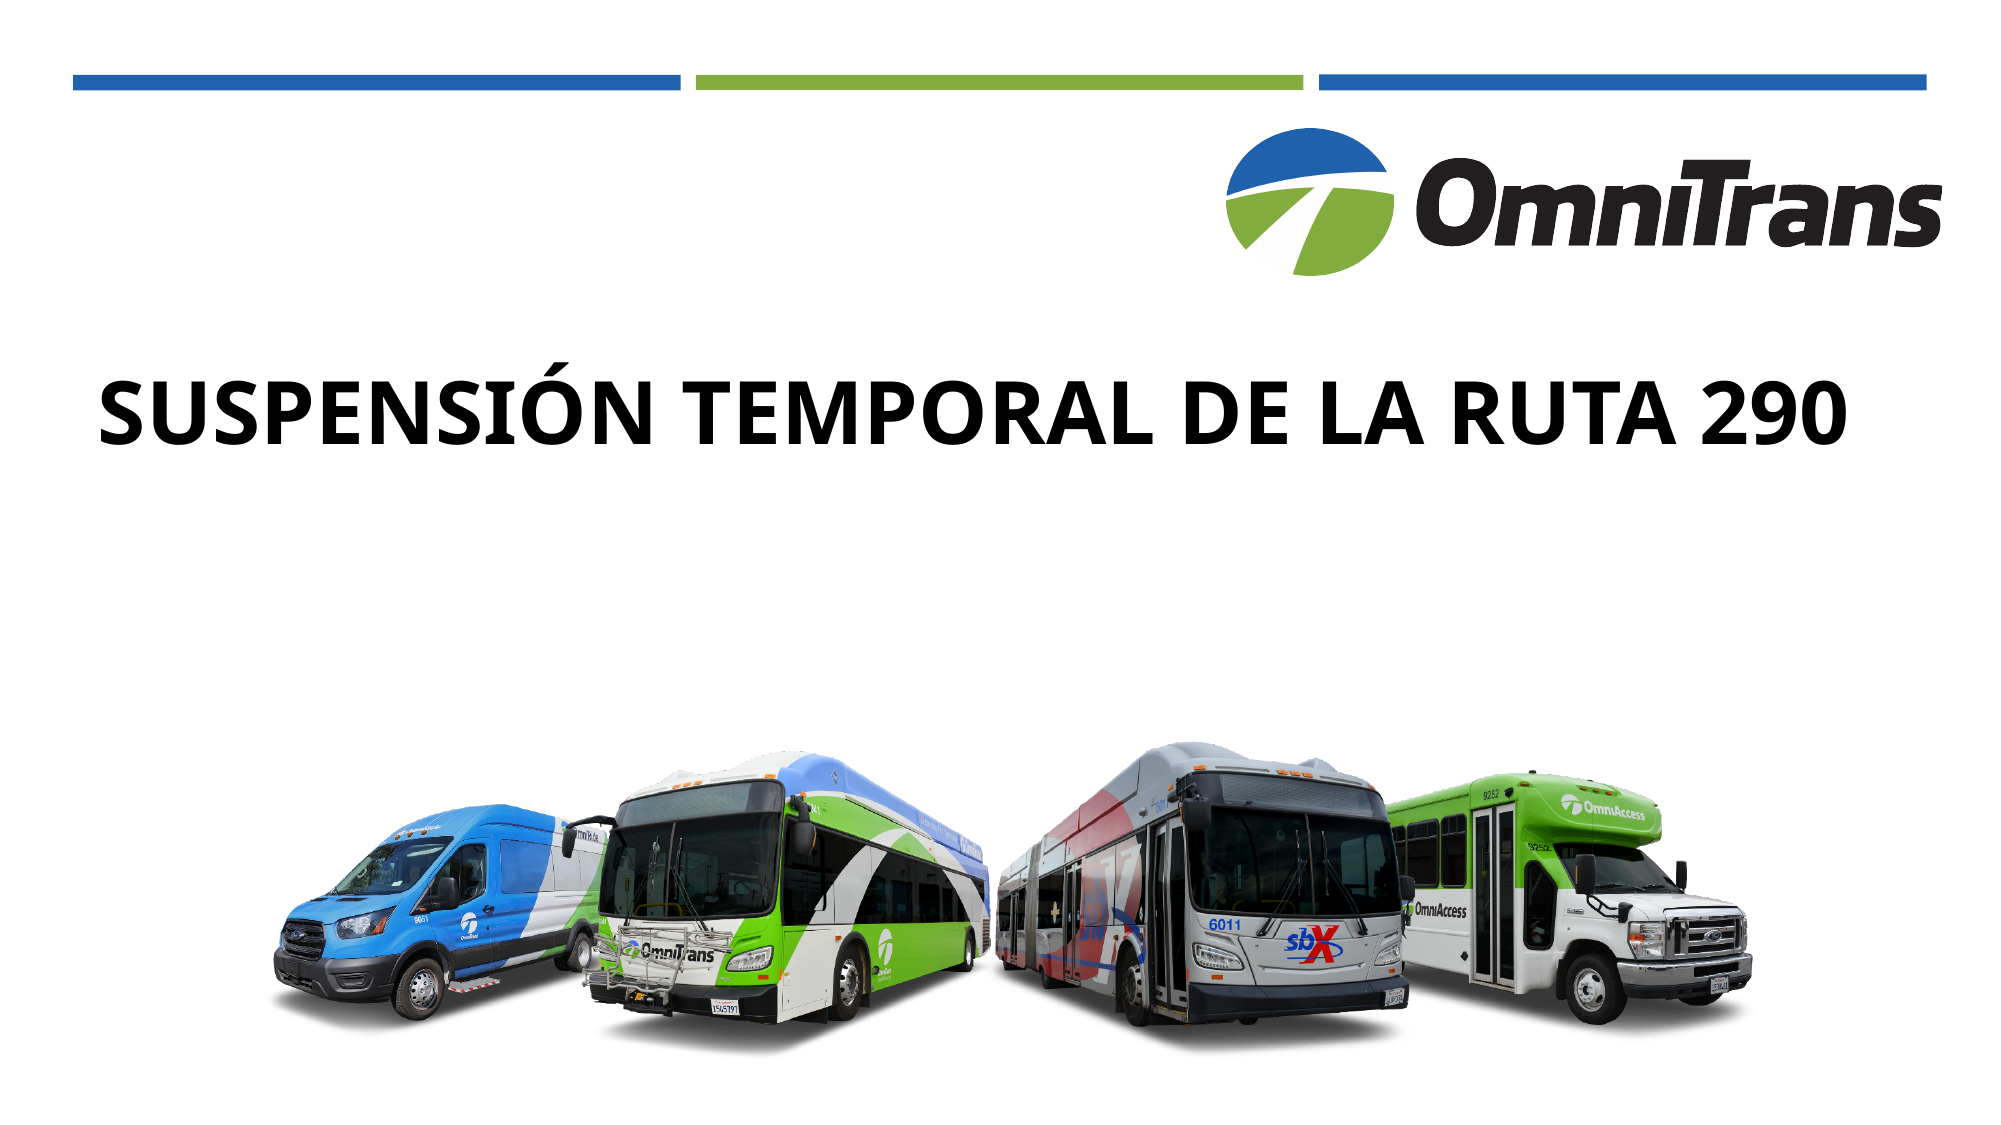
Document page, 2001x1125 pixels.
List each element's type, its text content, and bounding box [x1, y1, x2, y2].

title Suspensión Temporal de la Ruta 290 [82, 312, 1900, 519]
picture [1226, 128, 1943, 276]
picture [206, 652, 1794, 1125]
